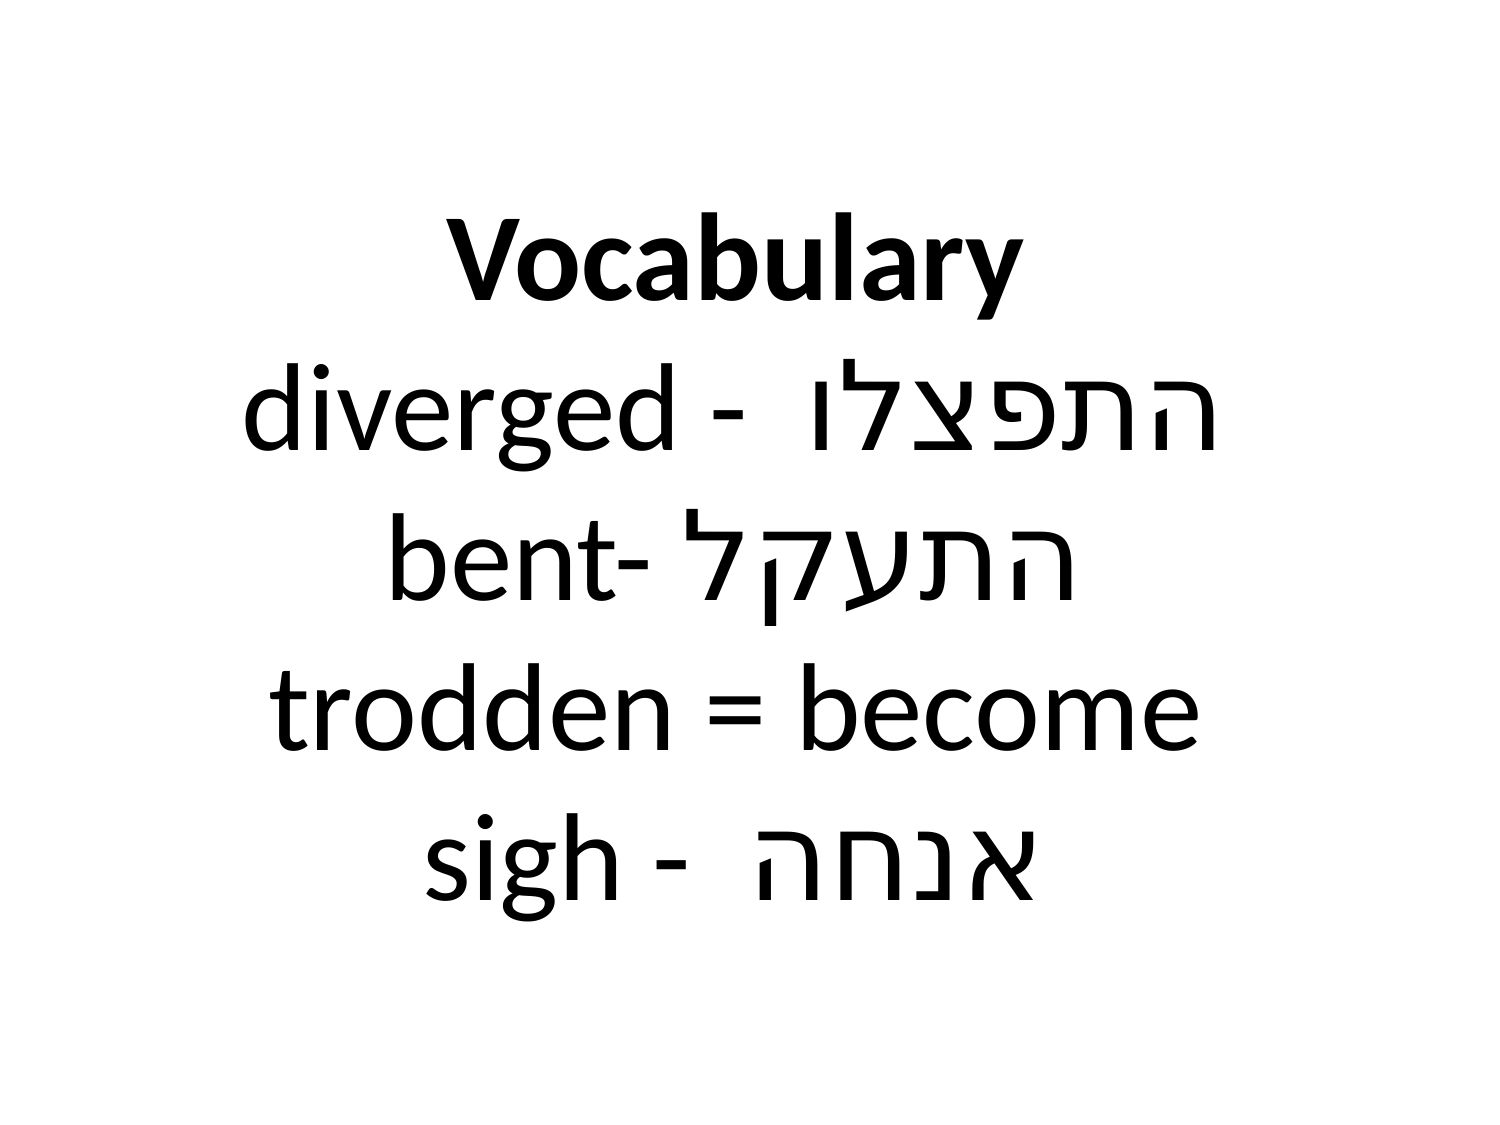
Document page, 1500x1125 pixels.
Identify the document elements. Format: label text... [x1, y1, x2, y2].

title Vocabulary diverged - התפצלו bent- התעקל trodden = become sigh - אנחה [112, 160, 1388, 941]
